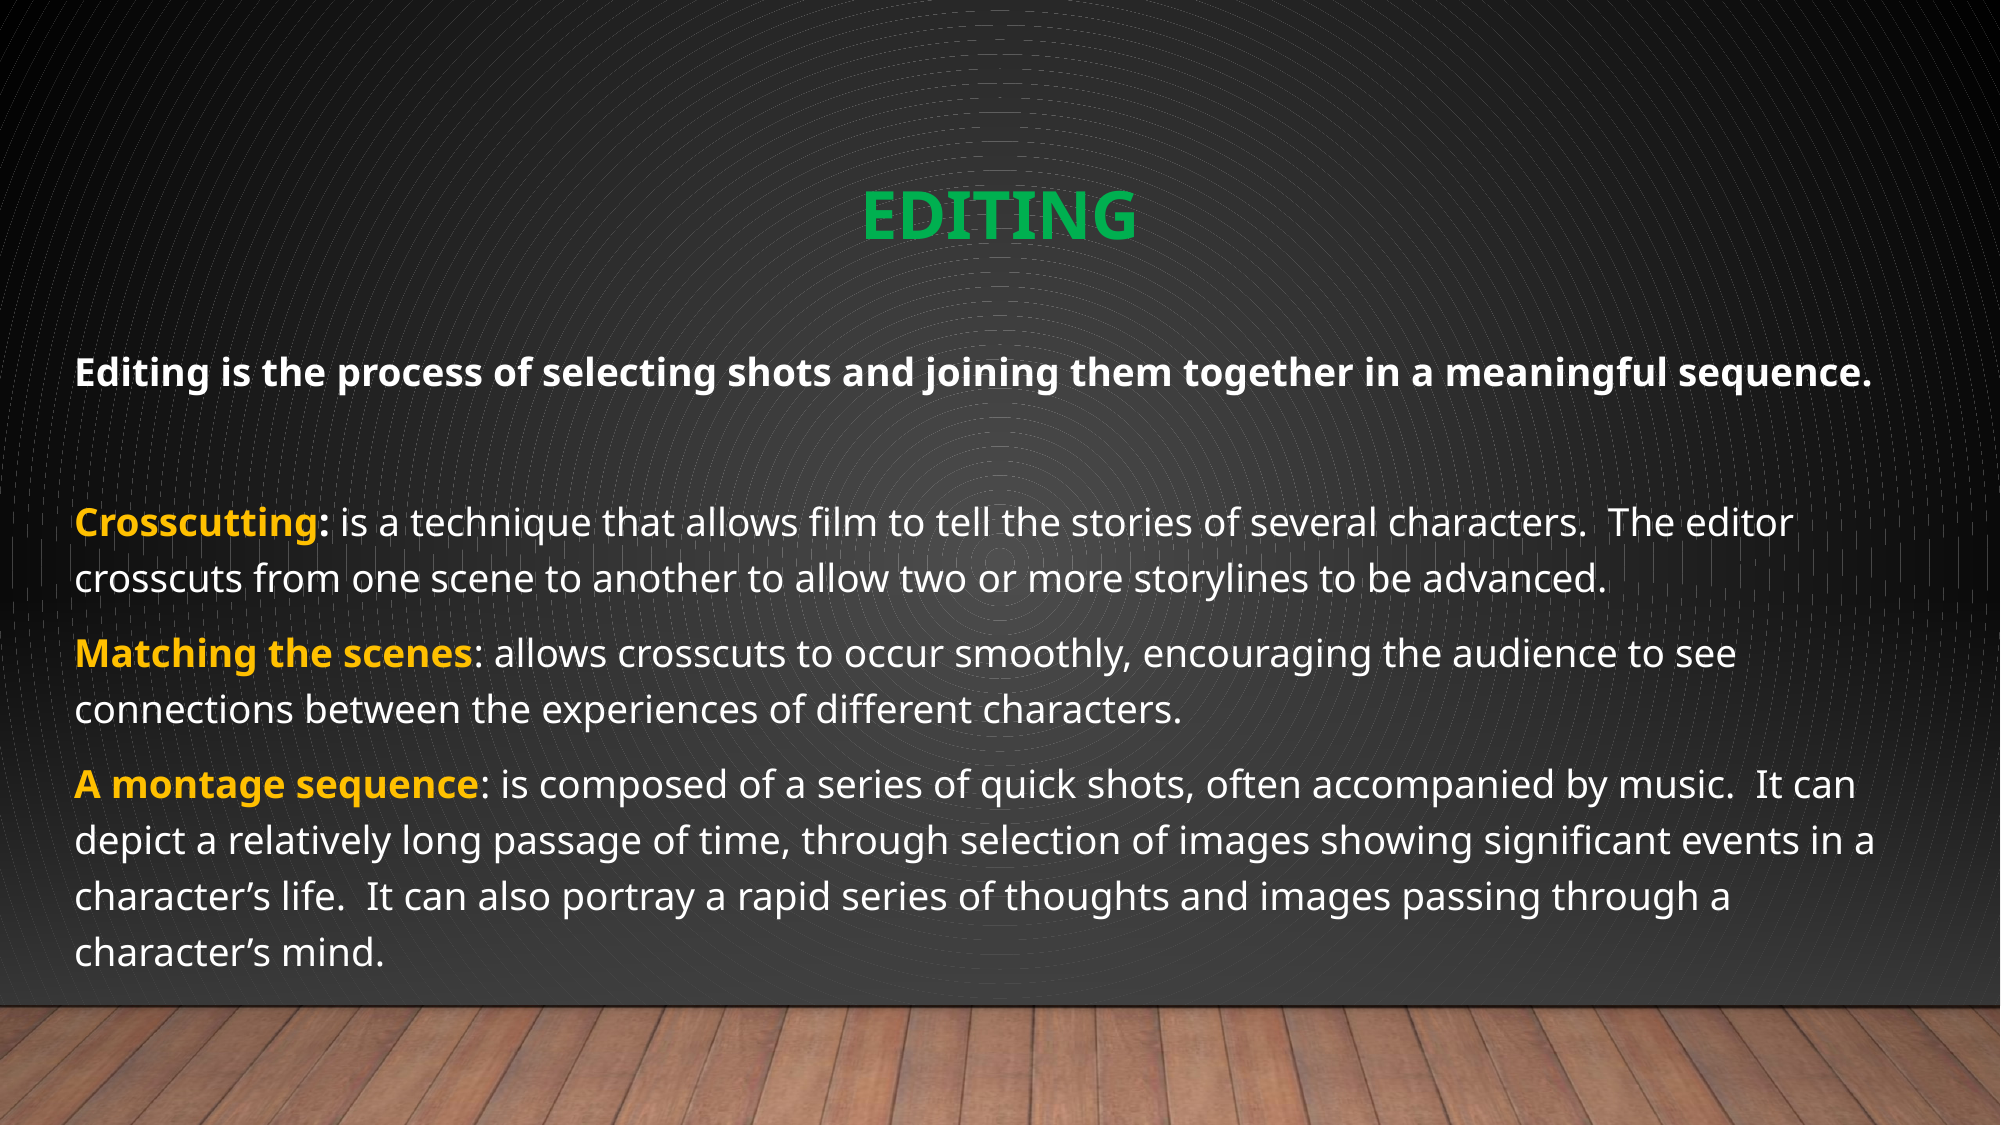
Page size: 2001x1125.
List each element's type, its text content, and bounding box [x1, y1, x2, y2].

title Editing [238, 131, 1763, 305]
list Editing is the process of selecting shots and joining them together in a meaningful sequence. Crosscutting: is a technique that allows film to tell the stories of several characters. The editor crosscuts from one scene to another to allow two or more storylines to be advanced. Matching the scenes: allows crosscuts to occur smoothly, encouraging the audience to see connections between the experiences of different characters. A montage sequence: is composed of a series of quick shots, often accompanied by music. It can depict a relatively long passage of time, through selection of images showing significant events in a character’s life. It can also portray a rapid series of thoughts and images passing through a character’s mind. [59, 330, 1929, 1027]
picture [0, 1005, 2000, 1125]
